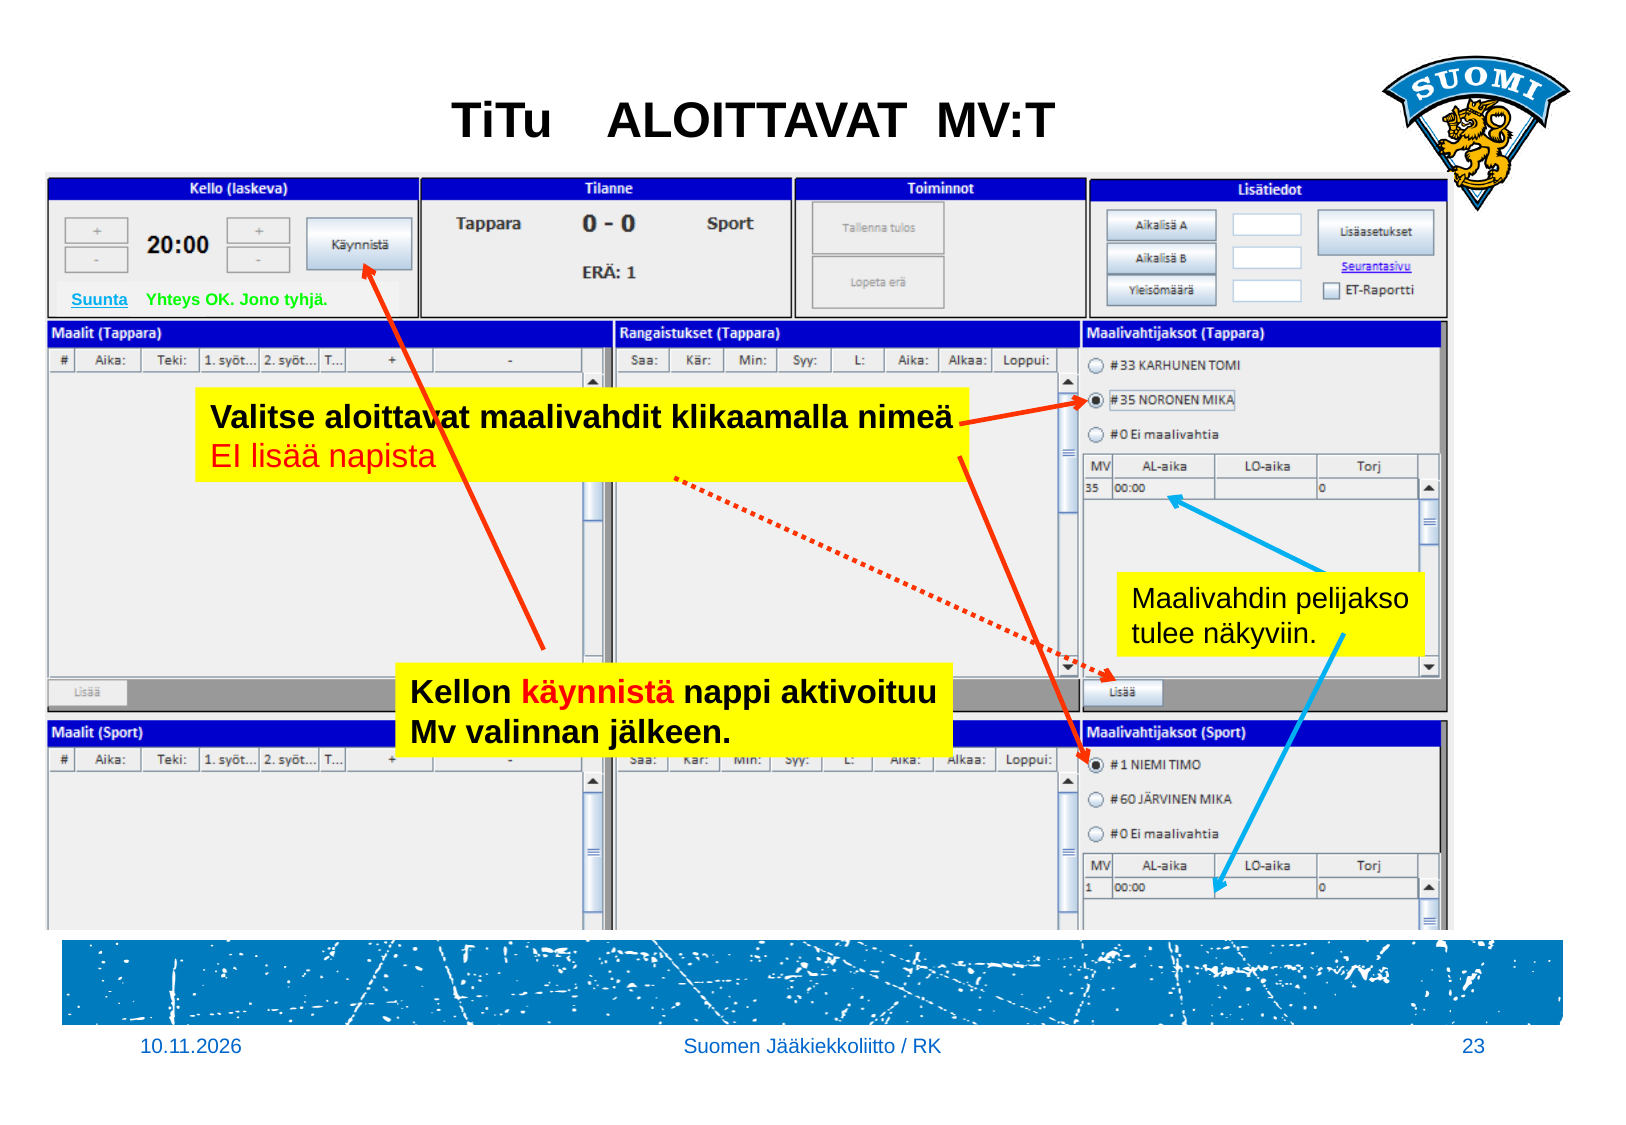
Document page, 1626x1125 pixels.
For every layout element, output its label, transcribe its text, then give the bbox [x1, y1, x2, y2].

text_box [674, 477, 1117, 681]
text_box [959, 455, 1089, 476]
text_box TiTu ALOITTAVAT MV:T [127, 42, 1381, 171]
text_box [959, 688, 1089, 765]
picture [62, 940, 1563, 1025]
slide_number 23 [1162, 1025, 1500, 1100]
footer Suomen Jääkiekkoliitto / RK [562, 1025, 1063, 1100]
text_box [959, 400, 1089, 425]
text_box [1166, 495, 1337, 580]
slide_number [125, 1025, 463, 1100]
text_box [363, 262, 544, 650]
picture [44, 52, 1575, 930]
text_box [1213, 633, 1345, 894]
